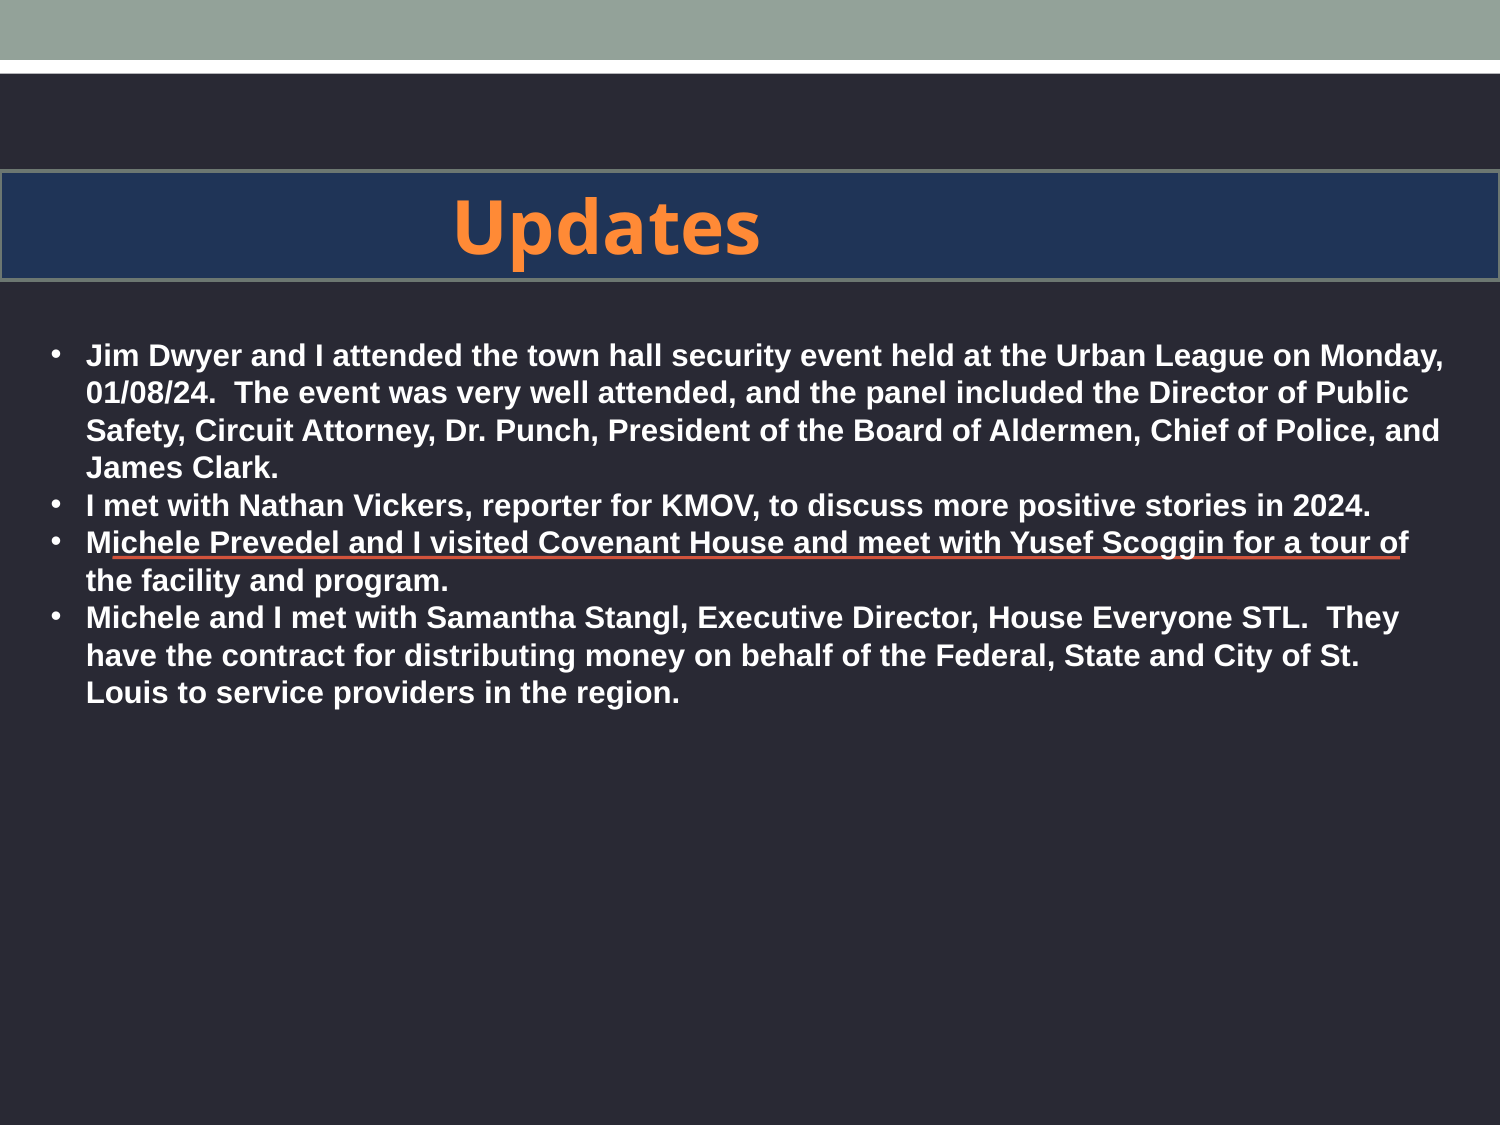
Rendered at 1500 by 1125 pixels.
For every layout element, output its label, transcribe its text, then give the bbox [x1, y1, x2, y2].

text_box [0, 169, 1500, 282]
text_box Jim Dwyer and I attended the town hall security event held at the Urban League on Monday, 01/08/24. The event was very well attended, and the panel included the Director of Public Safety, Circuit Attorney, Dr. Punch, President of the Board of Aldermen, Chief of Police, and James Clark. I met with Nathan Vickers, reporter for KMOV, to discuss more positive stories in 2024. Michele Prevedel and I visited Covenant House and meet with Yusef Scoggin for a tour of the facility and program. Michele and I met with Samantha Stangl, Executive Director, House Everyone STL. They have the contract for distributing money on behalf of the Federal, State and City of St. Louis to service providers in the region. [35, 290, 1464, 789]
text_box Updates [0, 167, 1214, 277]
